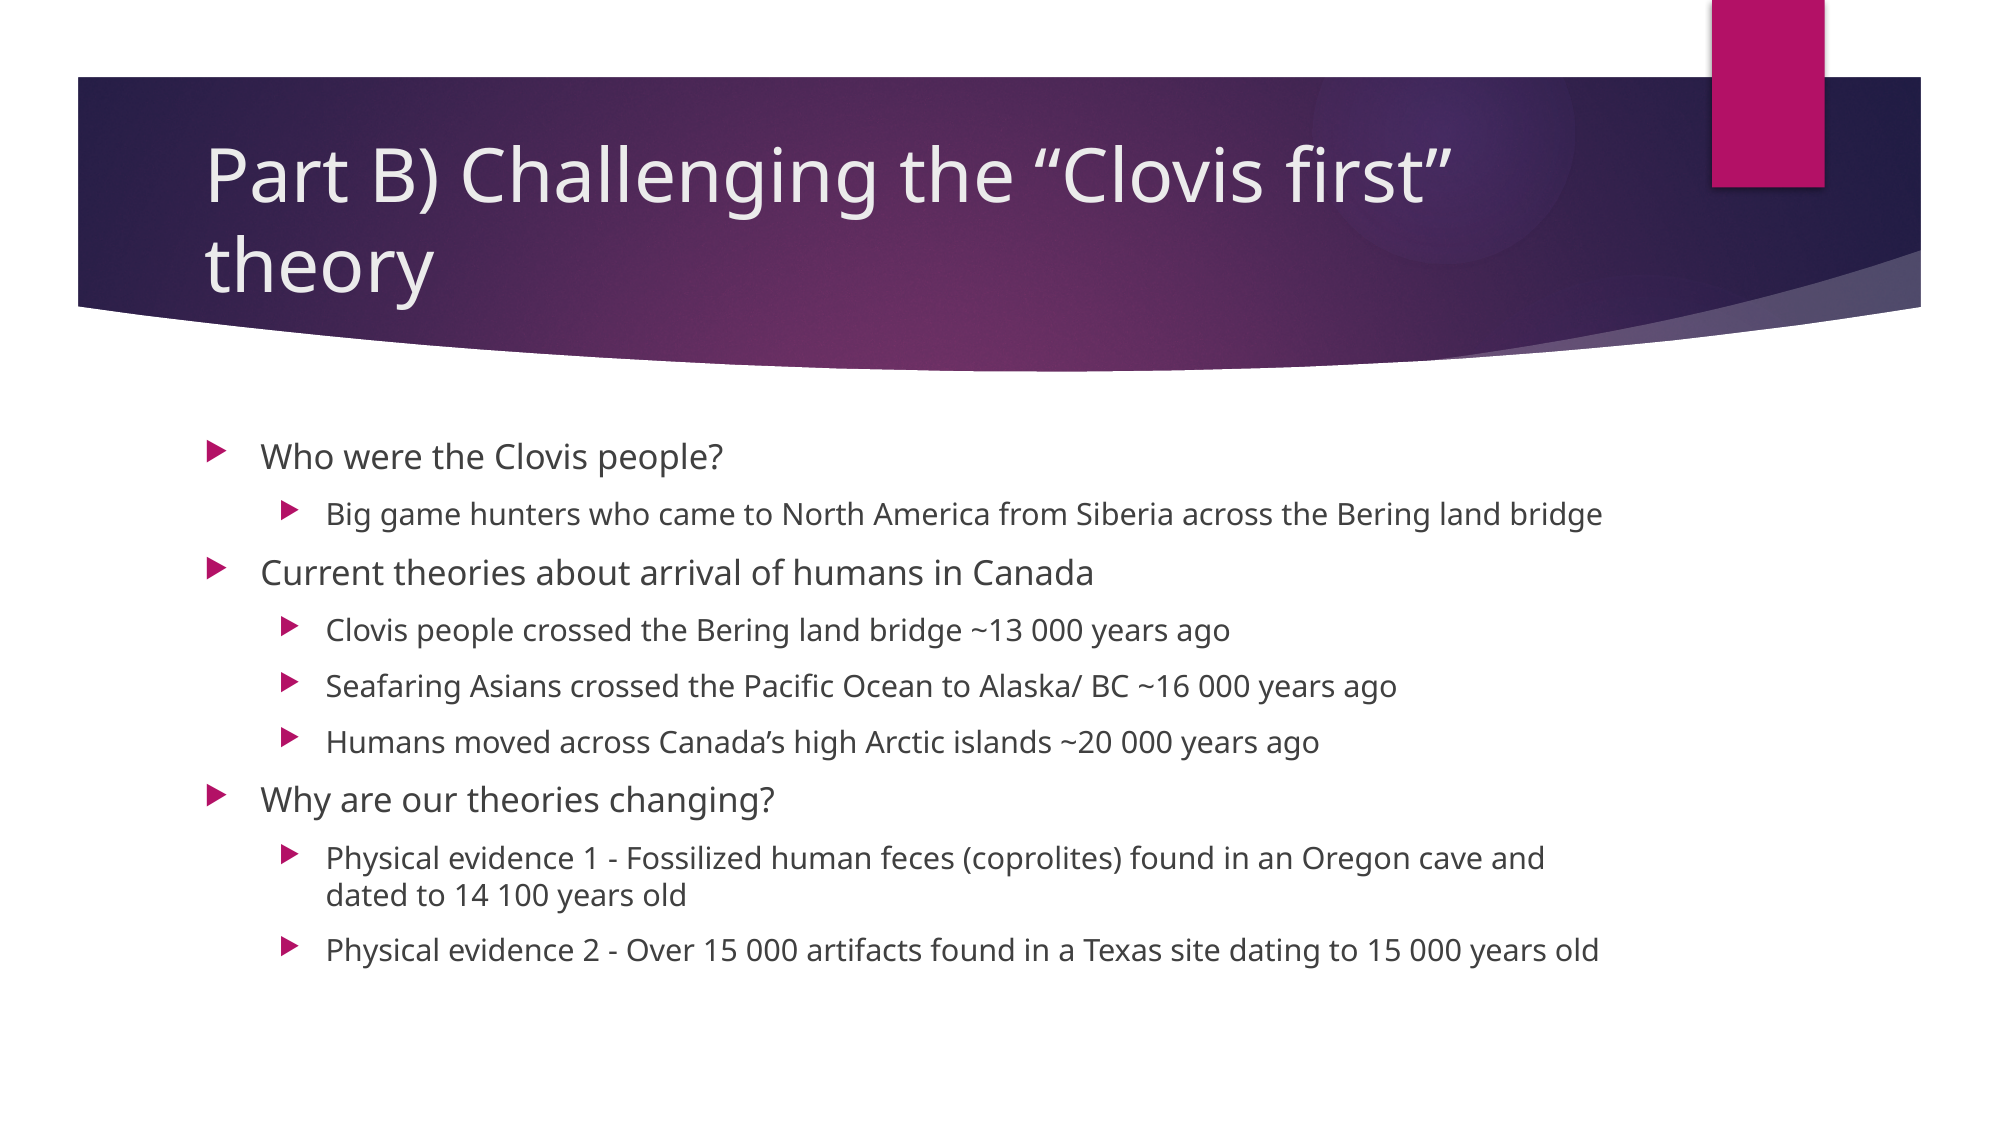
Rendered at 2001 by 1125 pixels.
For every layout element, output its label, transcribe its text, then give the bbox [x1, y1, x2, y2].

list Who were the Clovis people? Big game hunters who came to North America from Siberia across the Bering land bridge Current theories about arrival of humans in Canada Clovis people crossed the Bering land bridge ~13 000 years ago Seafaring Asians crossed the Pacific Ocean to Alaska/ BC ~16 000 years ago Humans moved across Canada’s high Arctic islands ~20 000 years ago Why are our theories changing? Physical evidence 1 - Fossilized human feces (coprolites) found in an Oregon cave and dated to 14 100 years old Physical evidence 2 - Over 15 000 artifacts found in a Texas site dating to 15 000 years old [189, 427, 1638, 988]
title Part B) Challenging the “Clovis first” theory [189, 159, 1627, 276]
